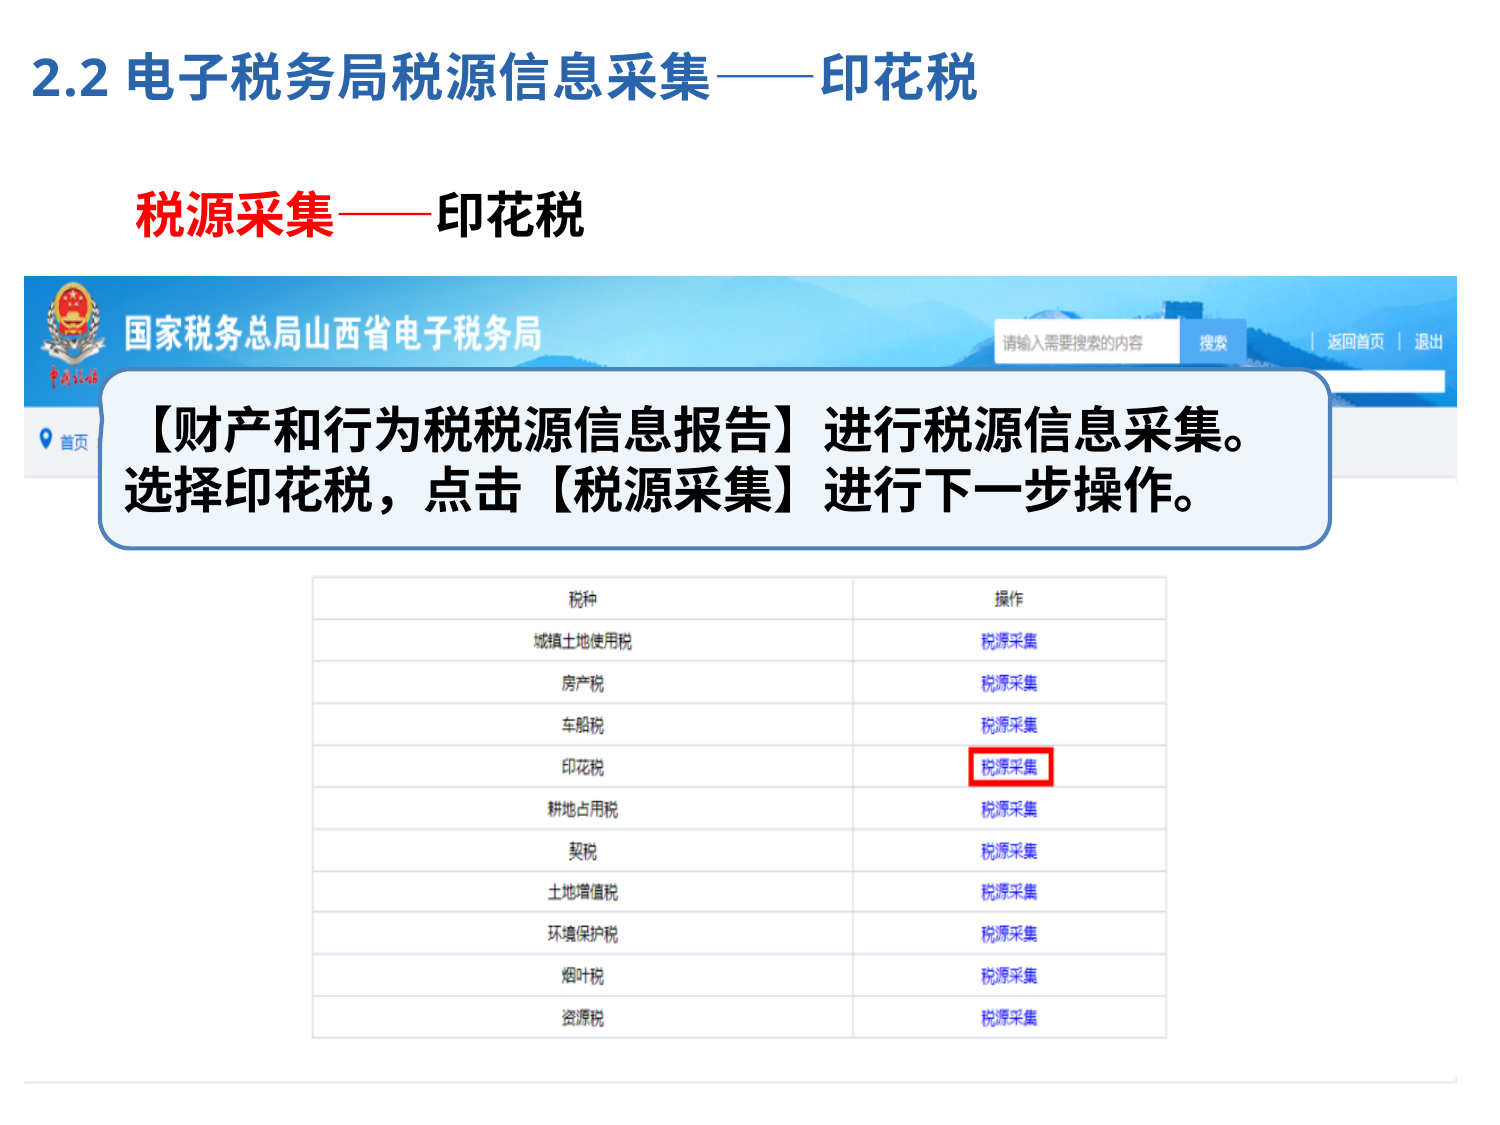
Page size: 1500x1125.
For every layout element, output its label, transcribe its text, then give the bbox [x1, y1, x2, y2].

text_box 税源采集——印花税 [120, 176, 1021, 251]
text_box 2.2电子税务局税源信息采集——印花税 [17, 37, 1368, 115]
picture [24, 275, 1457, 1086]
